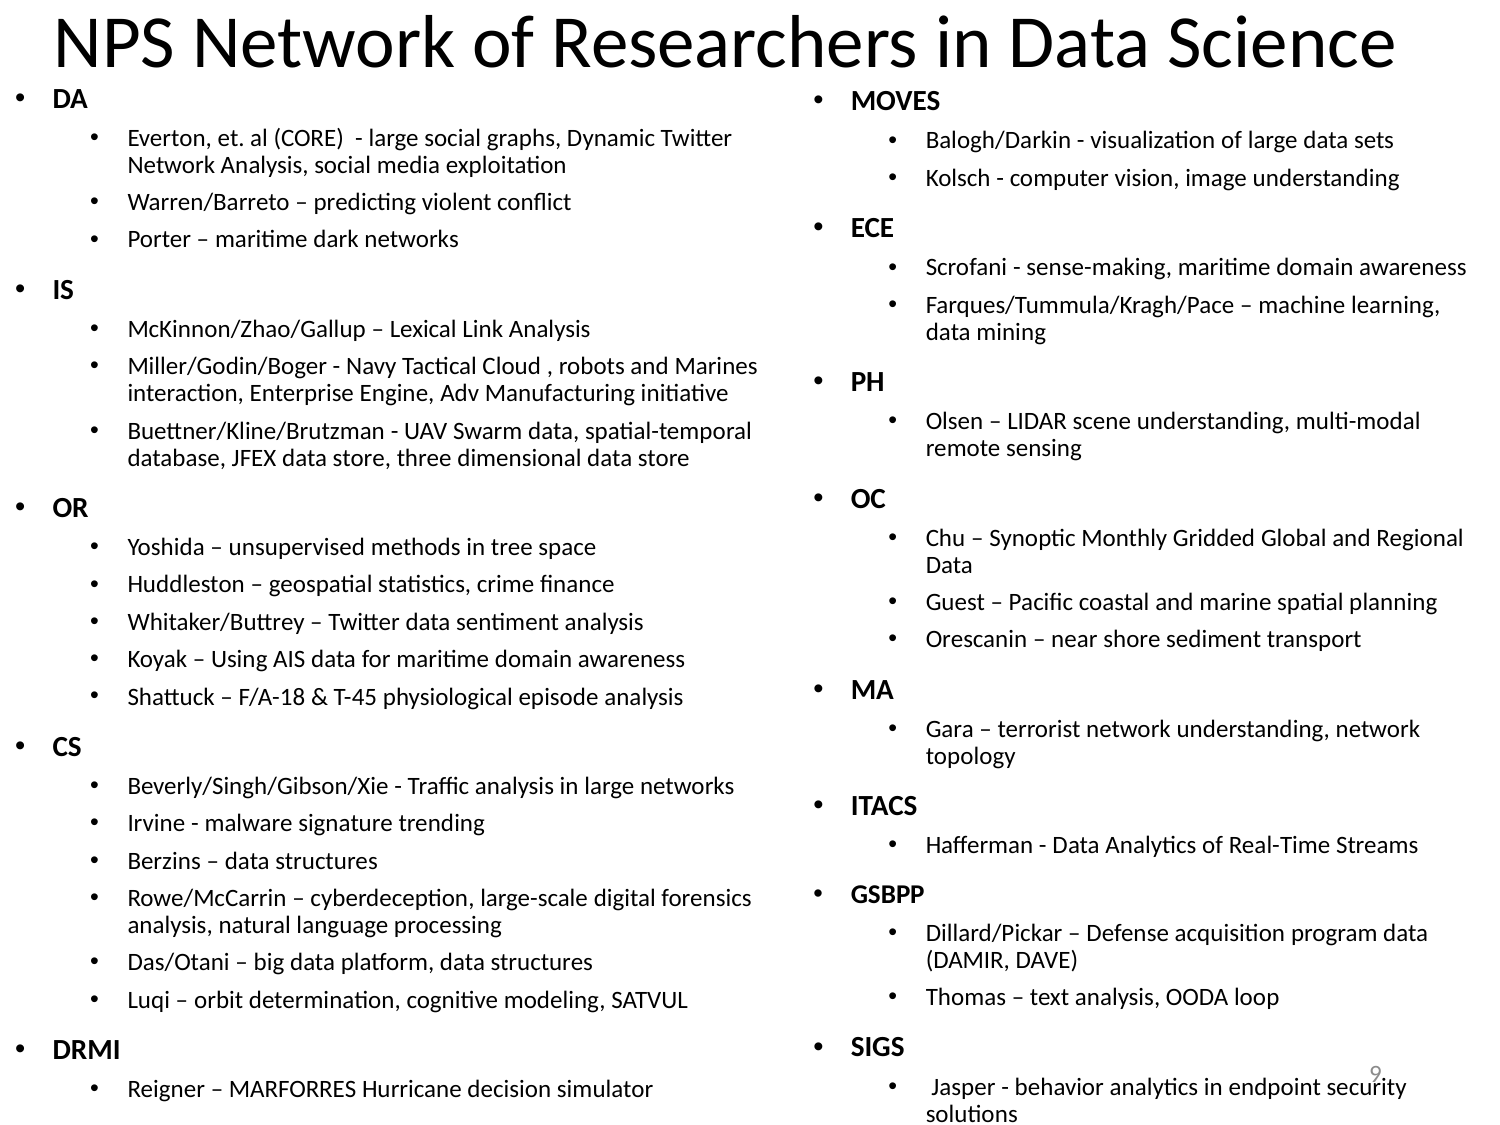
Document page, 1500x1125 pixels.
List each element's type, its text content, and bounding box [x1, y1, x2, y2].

title NPS Network of Researchers in Data Science [19, 0, 1500, 152]
list DA Everton, et. al (CORE) - large social graphs, Dynamic Twitter Network Analysis, social media exploitation Warren/Barreto – predicting violent conflict Porter – maritime dark networks IS McKinnon/Zhao/Gallup – Lexical Link Analysis Miller/Godin/Boger - Navy Tactical Cloud , robots and Marines interaction, Enterprise Engine, Adv Manufacturing initiative Buettner/Kline/Brutzman - UAV Swarm data, spatial-temporal database, JFEX data store, three dimensional data store OR Yoshida – unsupervised methods in tree space Huddleston – geospatial statistics, crime finance Whitaker/Buttrey – Twitter data sentiment analysis Koyak – Using AIS data for maritime domain awareness Shattuck – F/A-18 & T-45 physiological episode analysis CS Beverly/Singh/Gibson/Xie - Traffic analysis in large networks Irvine - malware signature trending Berzins – data structures Rowe/McCarrin – cyberdeception, large-scale digital forensics analysis, natural language processing Das/Otani – big data platform, data structures Luqi – orbit determination, cognitive modeling, SATVUL DRMI Reigner – MARFORRES Hurricane decision simulator [0, 75, 779, 1050]
slide_number 9 [1059, 1042, 1397, 1103]
list MOVES Balogh/Darkin - visualization of large data sets Kolsch - computer vision, image understanding ECE Scrofani - sense-making, maritime domain awareness Farques/Tummula/Kragh/Pace – machine learning, data mining PH Olsen – LIDAR scene understanding, multi-modal remote sensing OC Chu – Synoptic Monthly Gridded Global and Regional Data Guest – Pacific coastal and marine spatial planning Orescanin – near shore sediment transport MA Gara – terrorist network understanding, network topology ITACS Hafferman - Data Analytics of Real-Time Streams GSBPP Dillard/Pickar – Defense acquisition program data (DAMIR, DAVE) Thomas – text analysis, OODA loop SIGS Jasper - behavior analytics in endpoint security solutions [798, 78, 1500, 1000]
